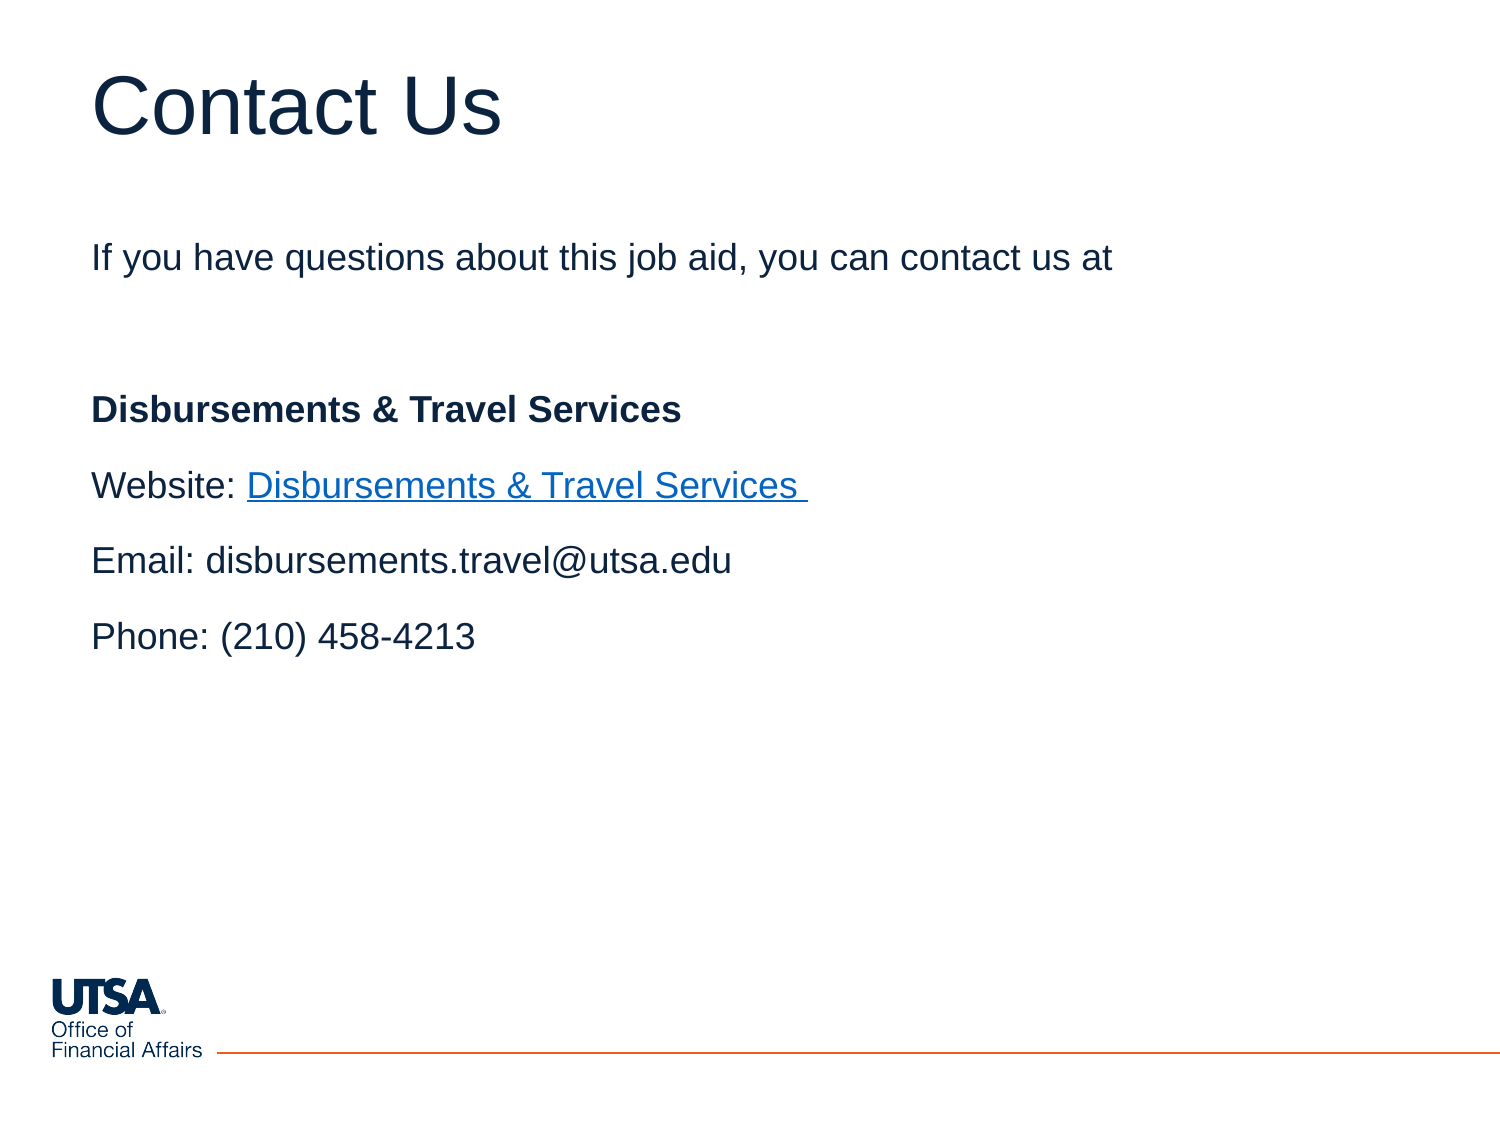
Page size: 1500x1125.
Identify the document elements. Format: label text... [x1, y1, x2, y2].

picture [35, 890, 217, 1073]
text_box If you have questions about this job aid, you can contact us at Disbursements & Travel Services Website: Disbursements & Travel Services Email: disbursements.travel@utsa.edu Phone: (210) 458-4213 [76, 230, 1424, 942]
title Contact Us [76, 55, 1500, 230]
